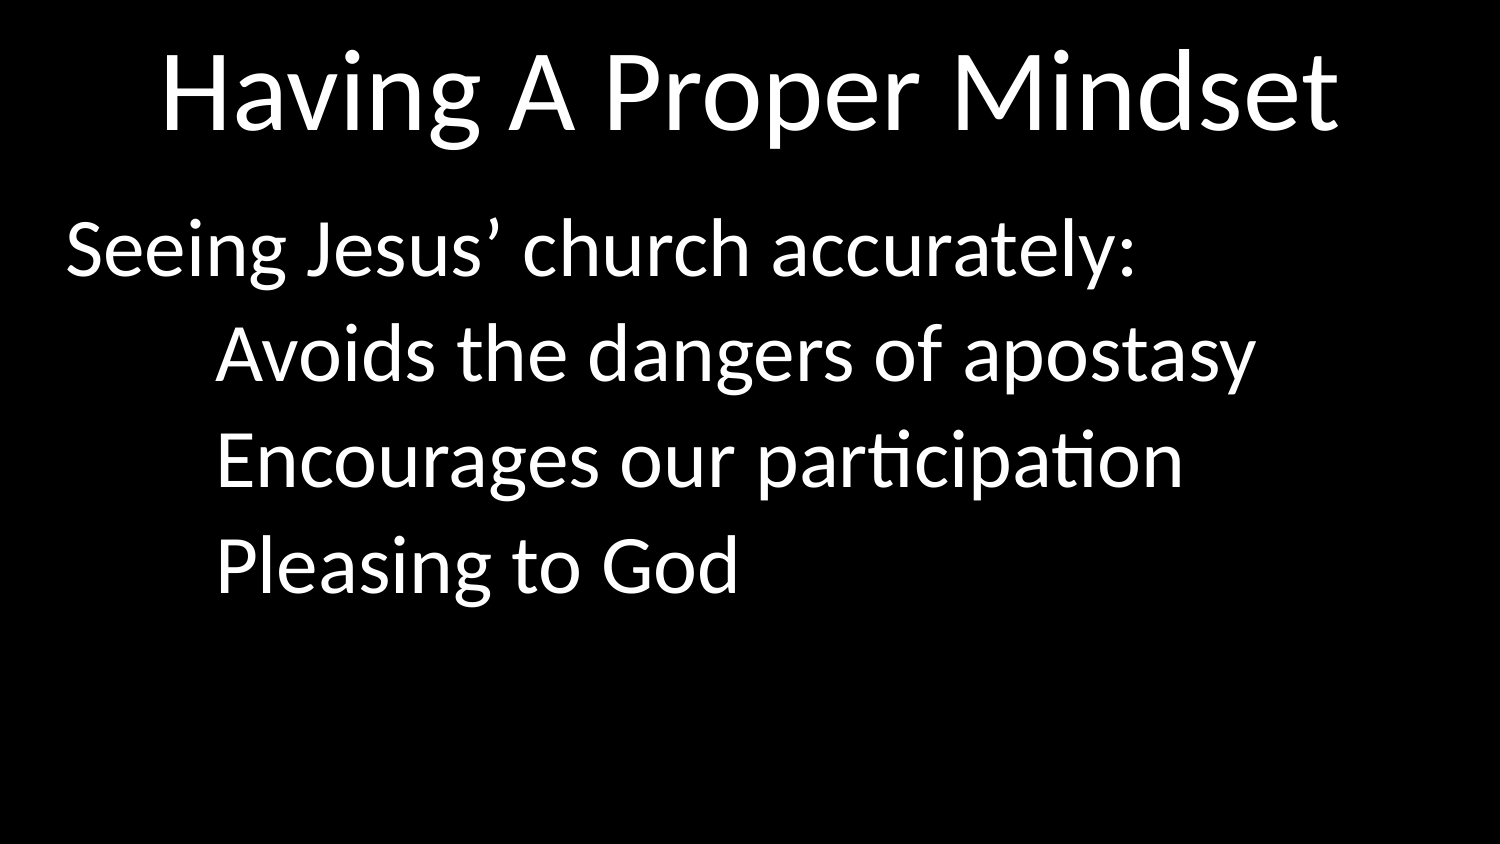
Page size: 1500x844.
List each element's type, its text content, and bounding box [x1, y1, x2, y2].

title Having A Proper Mindset [1, 3, 1500, 183]
list Seeing Jesus’ church accurately: Avoids the dangers of apostasy Encourages our participation Pleasing to God [50, 196, 1463, 810]
